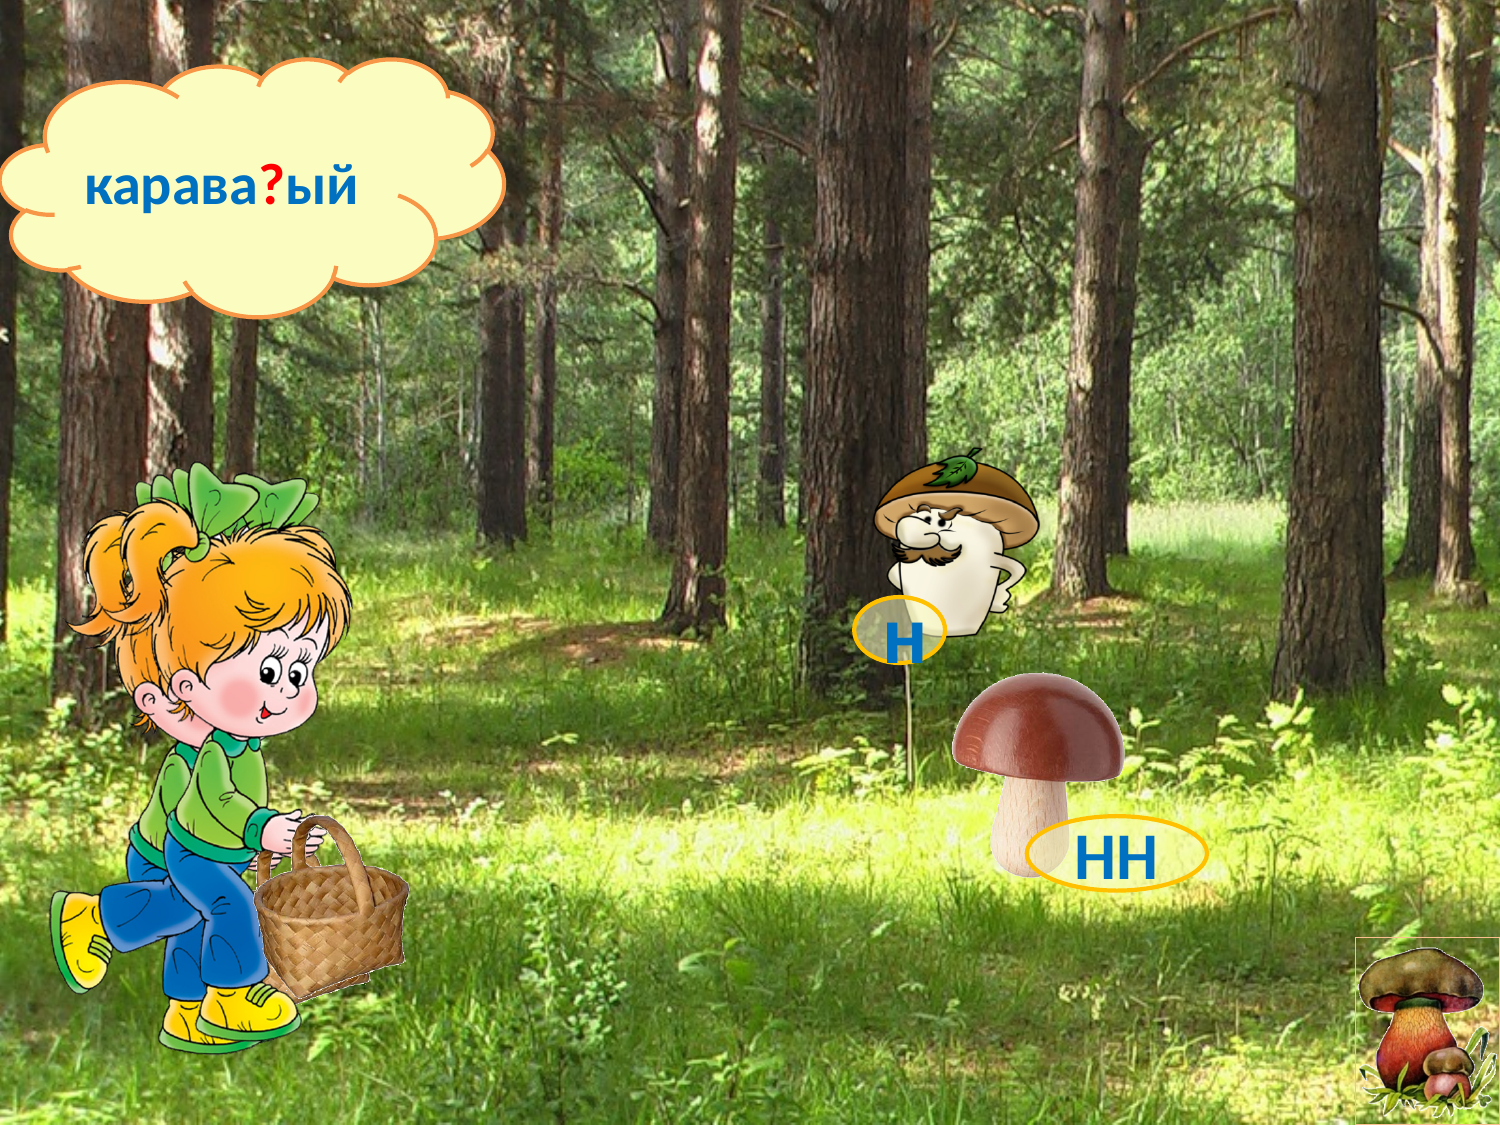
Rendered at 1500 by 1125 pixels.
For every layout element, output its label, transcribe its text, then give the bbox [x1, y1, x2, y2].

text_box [773, 351, 1137, 692]
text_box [913, 656, 1208, 891]
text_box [46, 1055, 391, 1060]
text_box карава?ый [0, 57, 507, 320]
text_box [34, 456, 426, 1048]
picture [0, 0, 1500, 1125]
